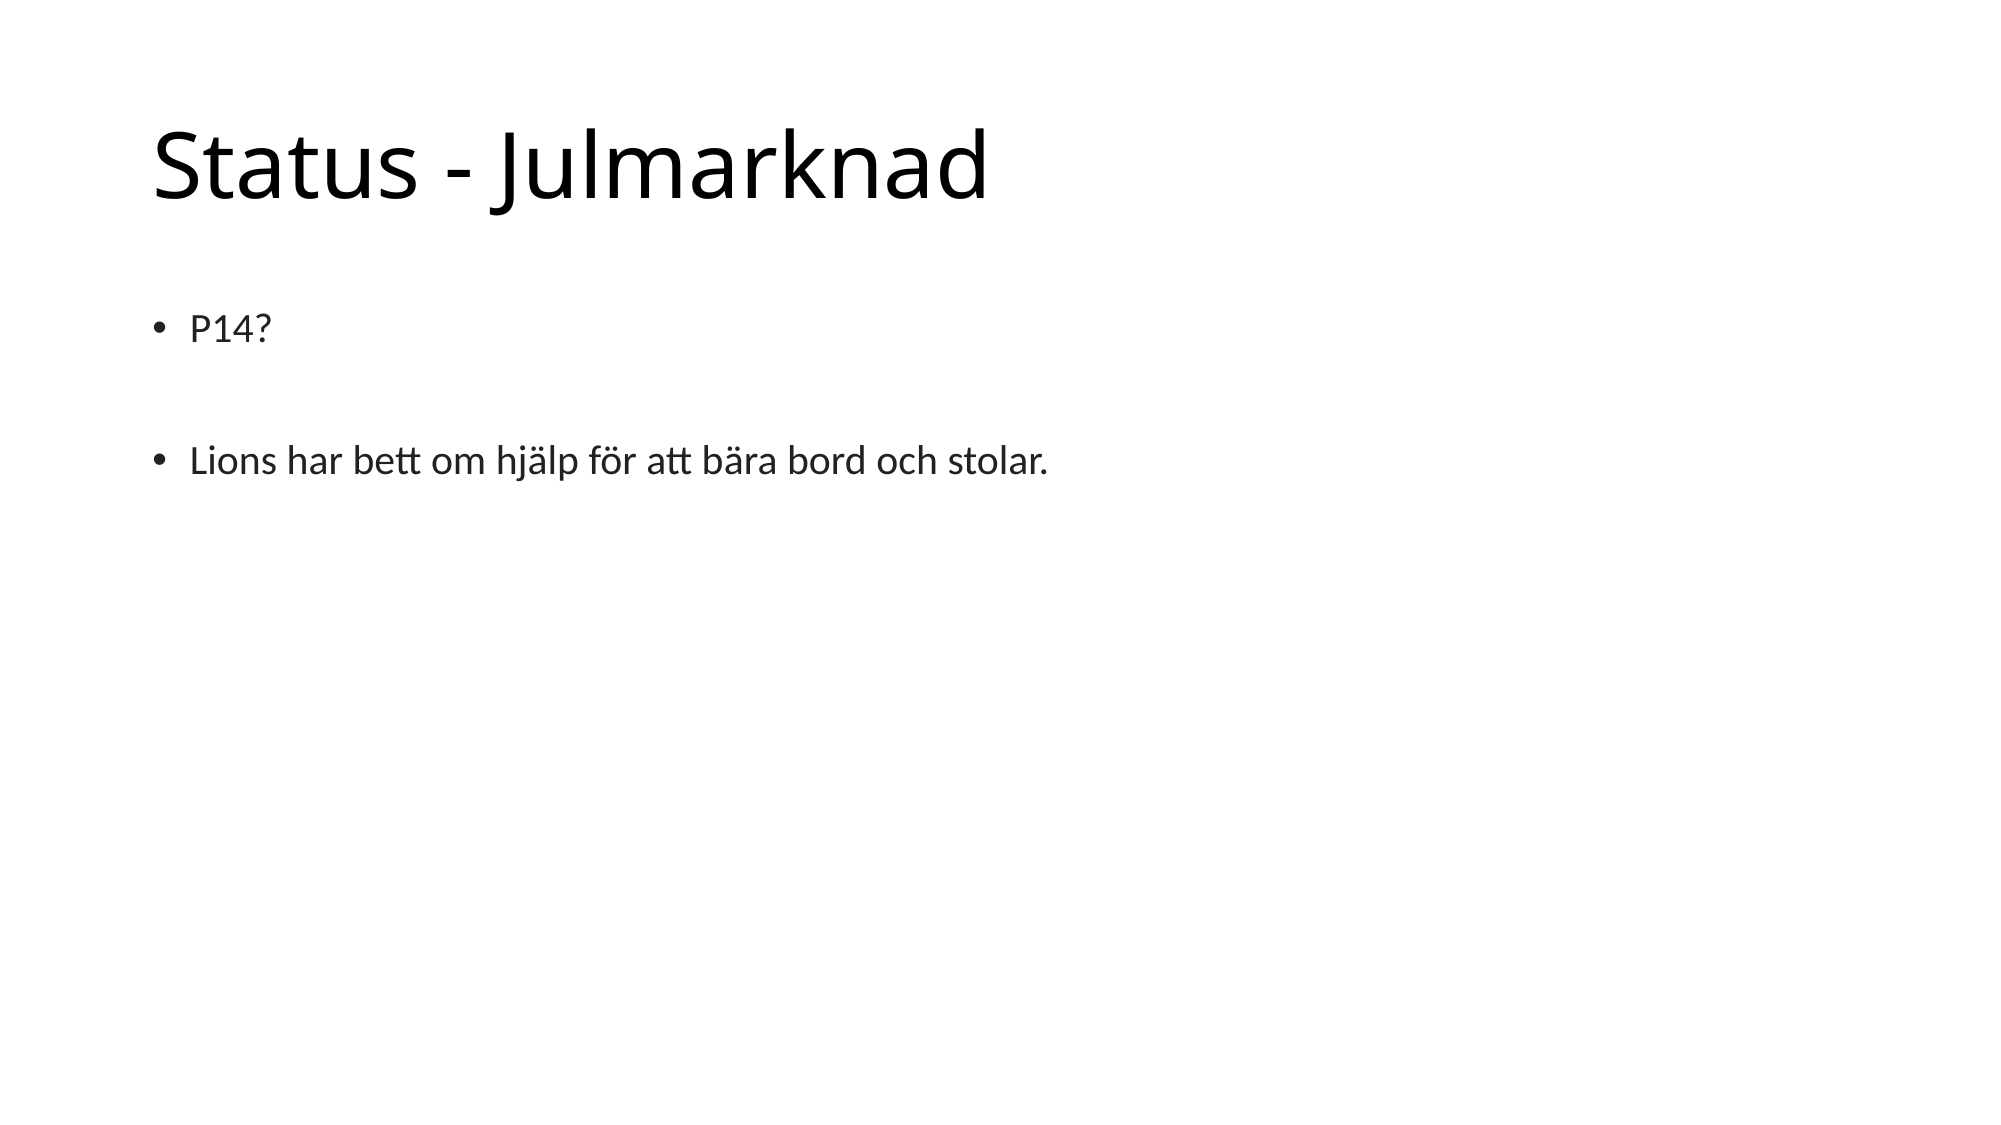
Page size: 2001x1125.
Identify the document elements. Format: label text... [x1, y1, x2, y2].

list P14? Lions har bett om hjälp för att bära bord och stolar. [137, 299, 1863, 1014]
title Status - Julmarknad [137, 59, 1863, 278]
